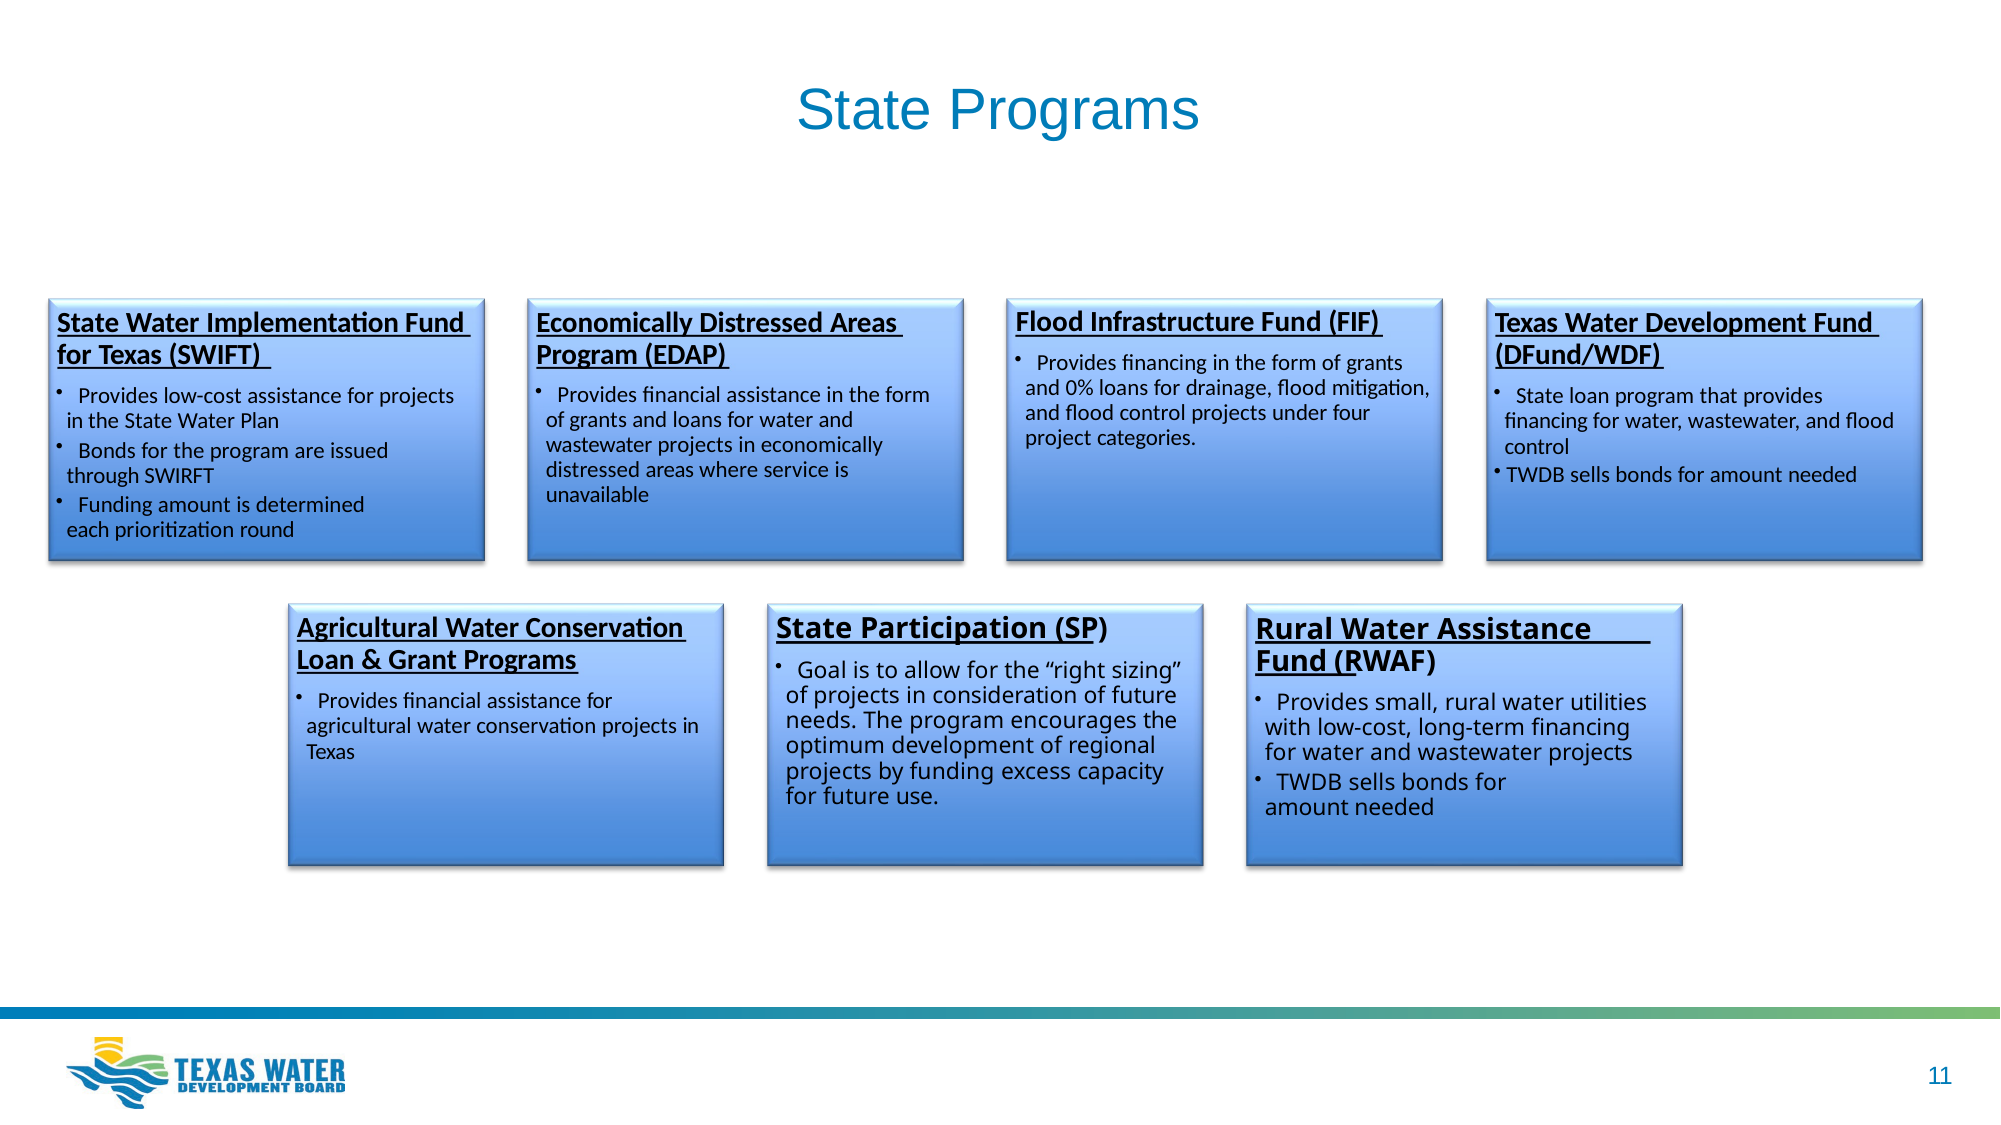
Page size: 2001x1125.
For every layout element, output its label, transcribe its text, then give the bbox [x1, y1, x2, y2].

picture [511, 291, 973, 572]
picture [1469, 291, 1932, 572]
picture [31, 291, 502, 572]
picture [492, 1007, 2000, 1019]
picture [66, 1037, 345, 1109]
slide_number 11 [1921, 1059, 1979, 1125]
title State Programs [243, 26, 1757, 259]
picture [271, 596, 732, 877]
picture [990, 291, 1460, 572]
picture [1229, 596, 1690, 877]
picture [750, 596, 1220, 877]
